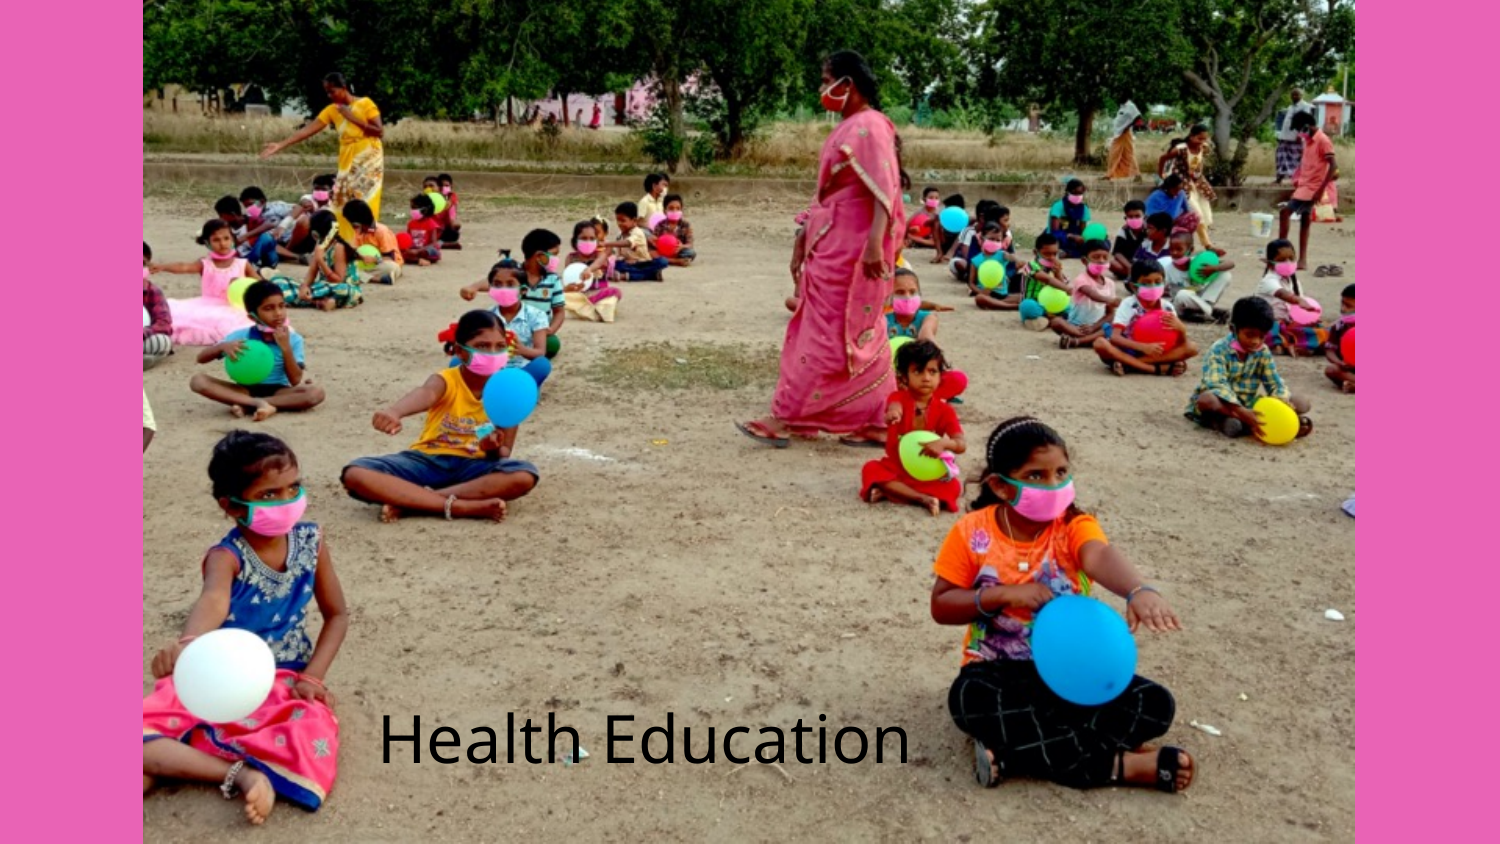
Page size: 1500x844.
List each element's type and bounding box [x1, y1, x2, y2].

picture [143, 0, 1355, 844]
